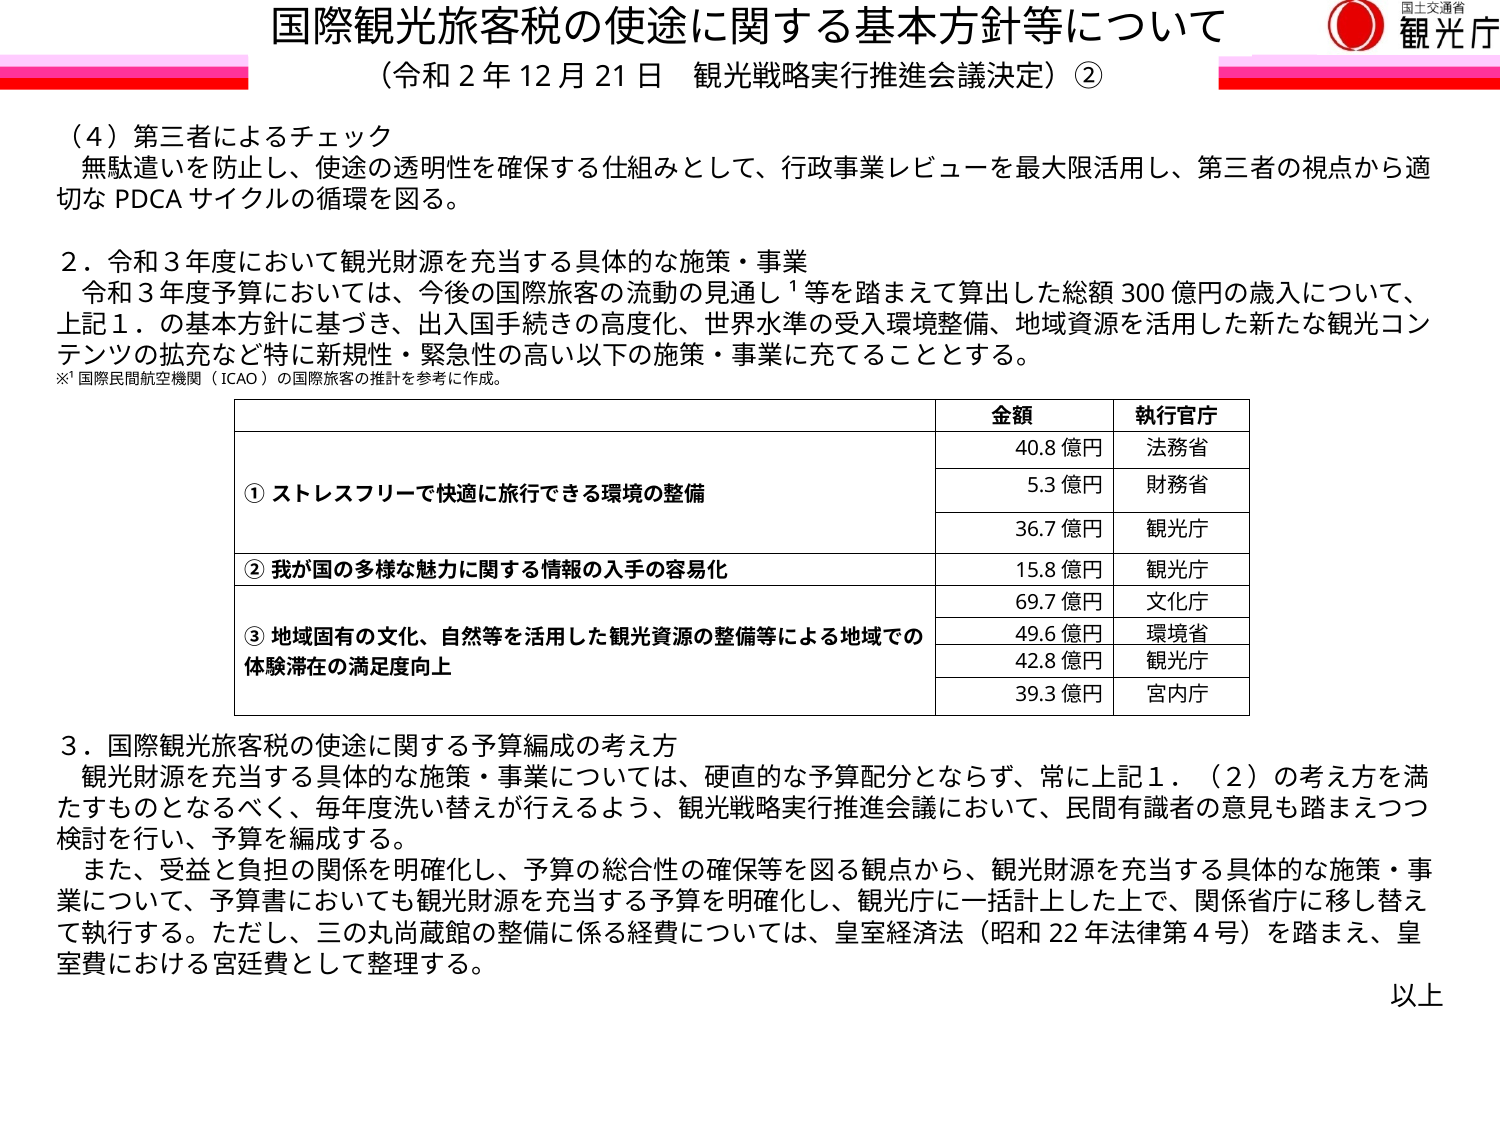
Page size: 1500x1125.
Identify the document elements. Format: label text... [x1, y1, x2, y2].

table_cell 財務省 [1114, 469, 1249, 512]
table_header 執行官庁 [1114, 400, 1249, 431]
table_cell 42.8億円 [936, 645, 1113, 677]
table_cell 文化庁 [1114, 586, 1249, 617]
table_cell 15.8億円 [936, 554, 1113, 585]
table_cell 49.6億円 [936, 618, 1113, 644]
table_cell 観光庁 [1114, 513, 1249, 553]
table_cell 5.3億円 [936, 469, 1113, 512]
table_cell 観光庁 [1114, 645, 1249, 677]
table_header [235, 400, 935, 431]
text_box （令和2年12月21日 観光戦略実行推進会議決定）② [248, 51, 1219, 90]
text_box （４）第三者によるチェック 無駄遣いを防止し、使途の透明性を確保する仕組みとして、行政事業レビューを最大限活用し、第三者の視点から適切なPDCAサイクルの循環を図る。 ２．令和３年度において観光財源を充当する具体的な施策・事業 令和３年度予算においては、今後の国際旅客の流動の見通し¹等を踏まえて算出した総額300億円の歳入について、上記１．の基本方針に基づき、出入国手続きの高度化、世界水準の受入環境整備、地域資源を活用した新たな観光コンテンツの拡充など特に新規性・緊急性の高い以下の施策・事業に充てることとする。 ※¹国際民間航空機関（ICAO）の国際旅客の推計を参考に作成。 ３．国際観光旅客税の使途に関する予算編成の考え方 観光財源を充当する具体的な施策・事業については、硬直的な予算配分とならず、常に上記１．（２）の考え方を満たすものとなるべく、毎年度洗い替えが行えるよう、観光戦略実行推進会議において、民間有識者の意見も踏まえつつ検討を行い、予算を編成する。 また、受益と負担の関係を明確化し、予算の総合性の確保等を図る観点から、観光財源を充当する具体的な施策・事業について、予算書においても観光財源を充当する予算を明確化し、観光庁に一括計上した上で、関係省庁に移し替えて執行する。ただし、三の丸尚蔵館の整備に係る経費については、皇室経済法（昭和22年法律第４号）を踏まえ、皇室費における宮廷費として整理する。 以上 [41, 113, 1459, 1018]
table_cell 法務省 [1114, 432, 1249, 468]
table_cell 環境省 [1114, 618, 1249, 644]
table_cell ①ストレスフリーで快適に旅行できる環境の整備 [235, 432, 935, 553]
table_cell 40.8億円 [936, 432, 1113, 468]
table_cell 69.7億円 [936, 586, 1113, 617]
table_cell ②我が国の多様な魅力に関する情報の入手の容易化 [235, 554, 935, 585]
title 国際観光旅客税の使途に関する基本方針等について [247, 1, 1253, 57]
table_cell 39.3億円 [936, 678, 1113, 715]
table_cell 宮内庁 [1114, 678, 1249, 715]
table_cell ③地域固有の文化、自然等を活用した観光資源の整備等による地域での体験滞在の満足度向上 [235, 586, 935, 715]
table_cell 観光庁 [1114, 554, 1249, 585]
picture [1317, 0, 1500, 55]
table_cell 36.7億円 [936, 513, 1113, 553]
table_header 金額 [936, 400, 1113, 431]
